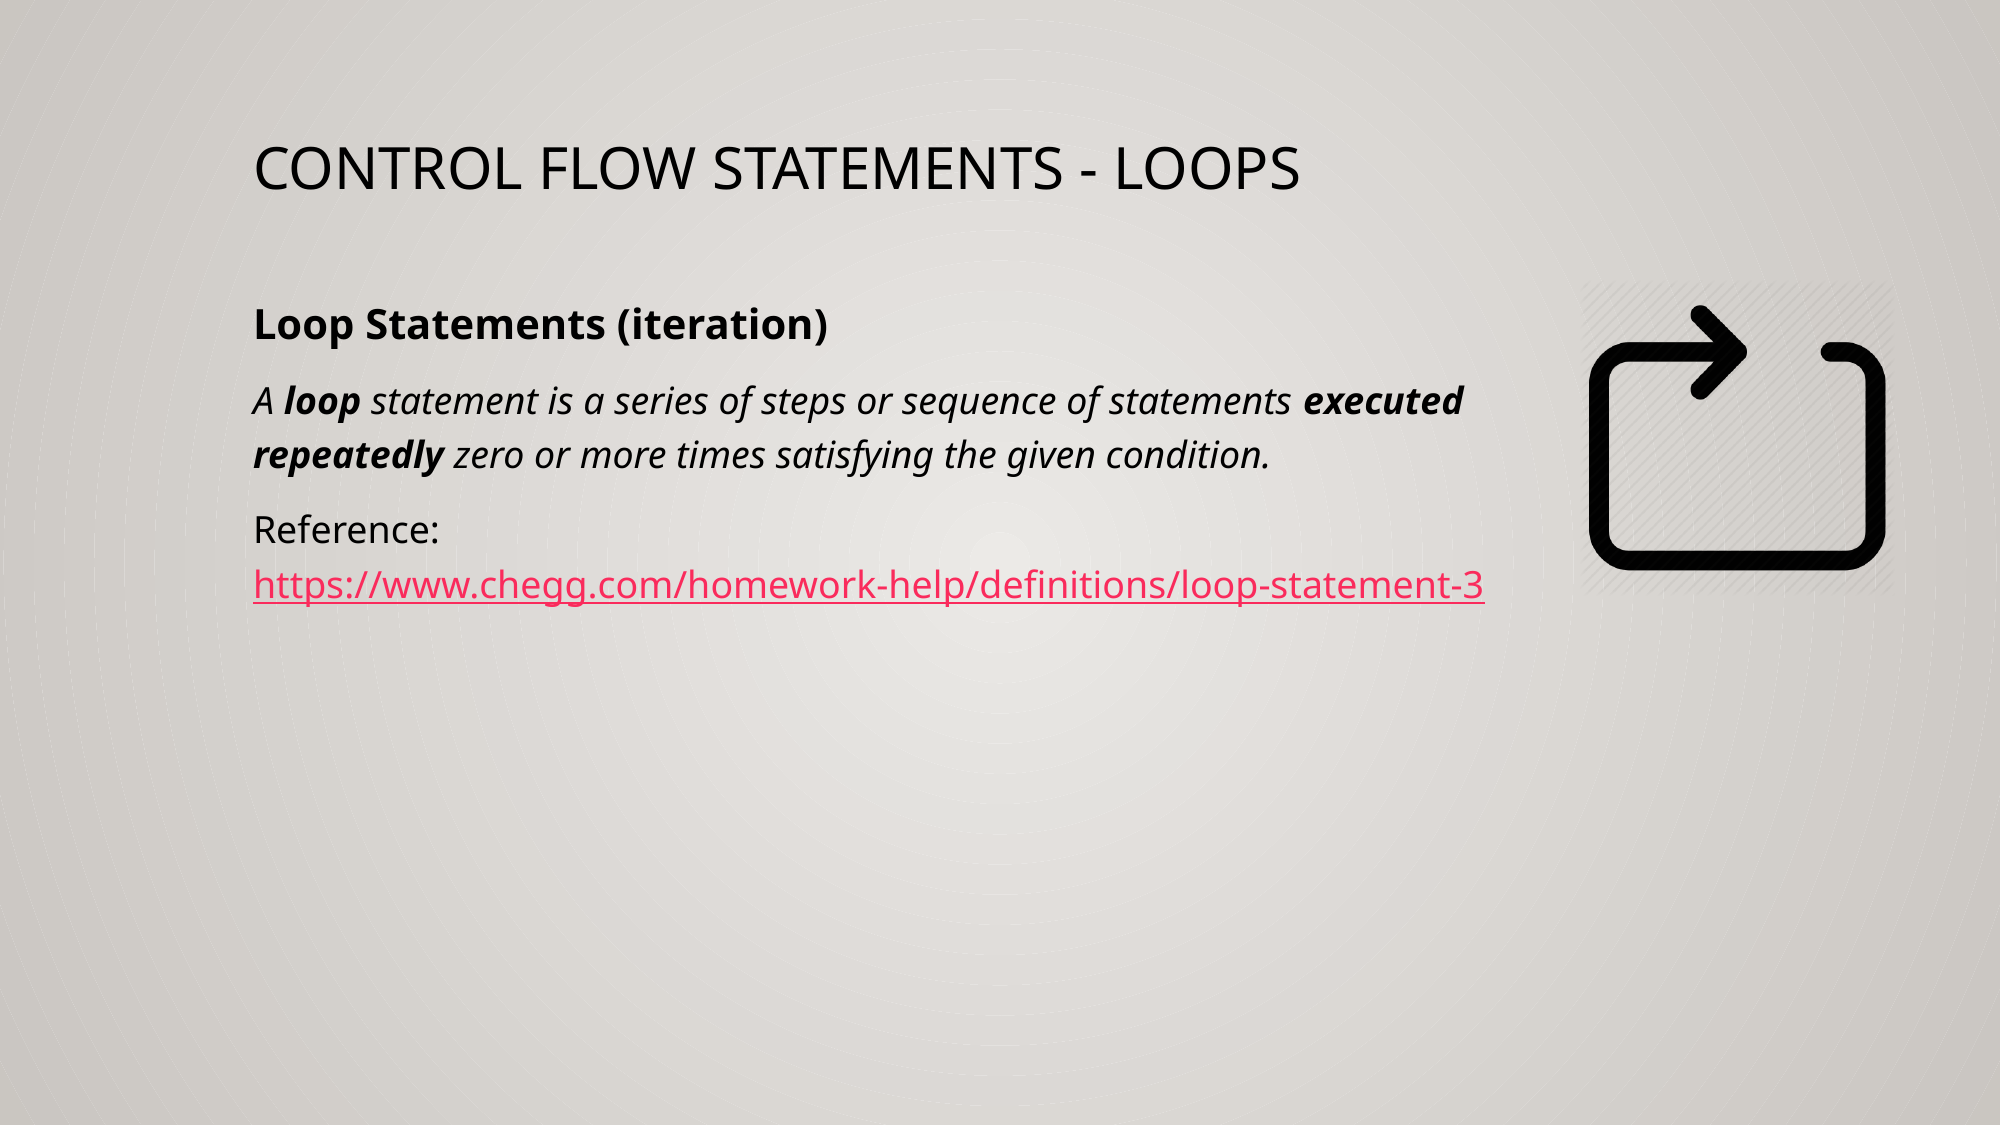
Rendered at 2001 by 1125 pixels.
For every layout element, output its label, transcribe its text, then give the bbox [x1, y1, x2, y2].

picture [1578, 279, 1895, 596]
list Loop Statements (iteration) A loop statement is a series of steps or sequence of statements executed repeatedly zero or more times satisfying the given condition. Reference: https://www.chegg.com/homework-help/definitions/loop-statement-3 [238, 279, 1537, 1061]
title Control flow Statements - Loops [238, 131, 1814, 305]
